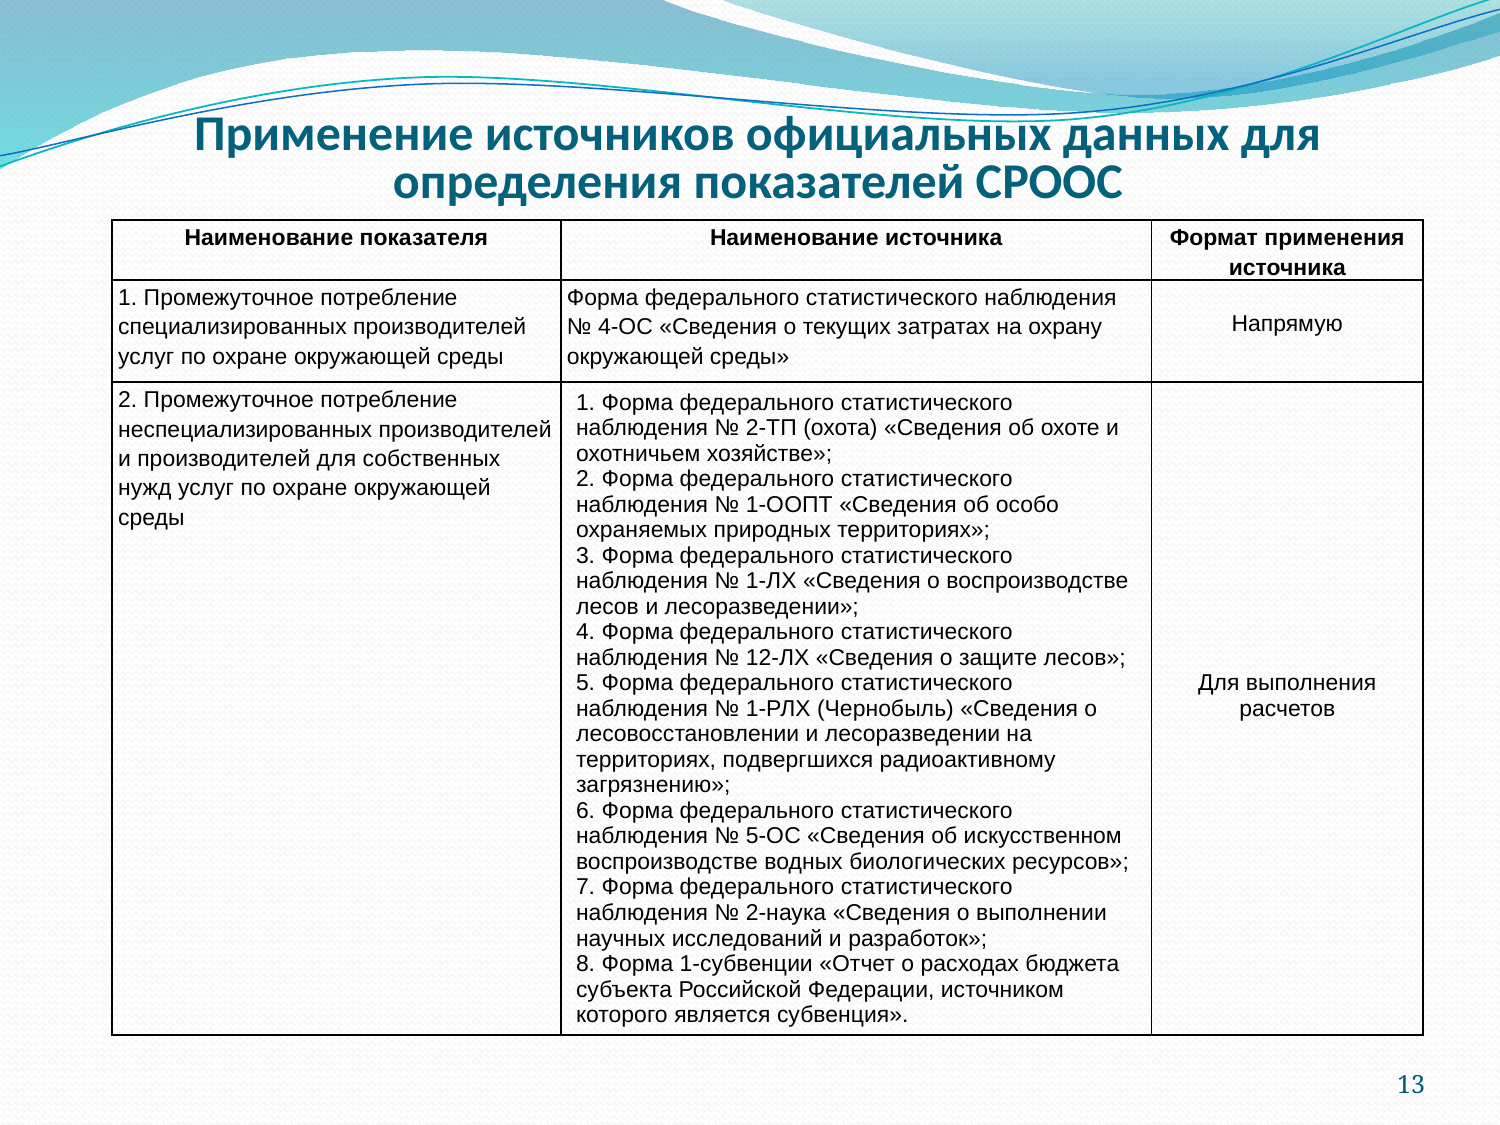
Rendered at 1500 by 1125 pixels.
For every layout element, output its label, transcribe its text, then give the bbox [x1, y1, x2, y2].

table_cell Для выполнения расчетов [1152, 383, 1422, 1034]
table_cell Форма федерального статистического наблюдения № 4-ОС «Сведения о текущих затратах на охрану окружающей среды» [562, 281, 1151, 381]
title Применение источников официальных данных для определения показателей СРООС [76, 78, 1440, 209]
table_header Наименование источника [562, 221, 1151, 279]
table_cell 2. Промежуточное потребление неспециализированных производителей и производителей для собственных нужд услуг по охране окружающей среды [113, 383, 560, 1034]
slide_number 13 [1299, 1042, 1425, 1103]
table_cell 1. Форма федерального статистического наблюдения № 2-ТП (охота) «Сведения об охоте и охотничьем хозяйстве»; 2. Форма федерального статистического наблюдения № 1-ООПТ «Сведения об особо охраняемых природных территориях»; 3. Форма федерального статистического наблюдения № 1-ЛХ «Сведения о воспроизводстве лесов и лесоразведении»; 4. Форма федерального статистического наблюдения № 12-ЛХ «Сведения о защите лесов»; 5. Форма федерального статистического наблюдения № 1-РЛХ (Чернобыль) «Сведения о лесовосстановлении и лесоразведении на территориях, подвергшихся радиоактивному загрязнению»; 6. Форма федерального статистического наблюдения № 5-ОС «Сведения об искусственном воспроизводстве водных биологических ресурсов»; 7. Форма федерального статистического наблюдения № 2-наука «Сведения о выполнении научных исследований и разработок»; 8. Форма 1-субвенции «Отчет о расходах бюджета субъекта Российской Федерации, источником которого является субвенция». [562, 383, 1151, 1034]
table_header Наименование показателя [113, 221, 560, 279]
table_header Формат применения источника [1152, 221, 1422, 279]
table_cell Напрямую [1152, 281, 1422, 381]
table_cell 1. Промежуточное потребление специализированных производителей услуг по охране окружающей среды [113, 281, 560, 381]
